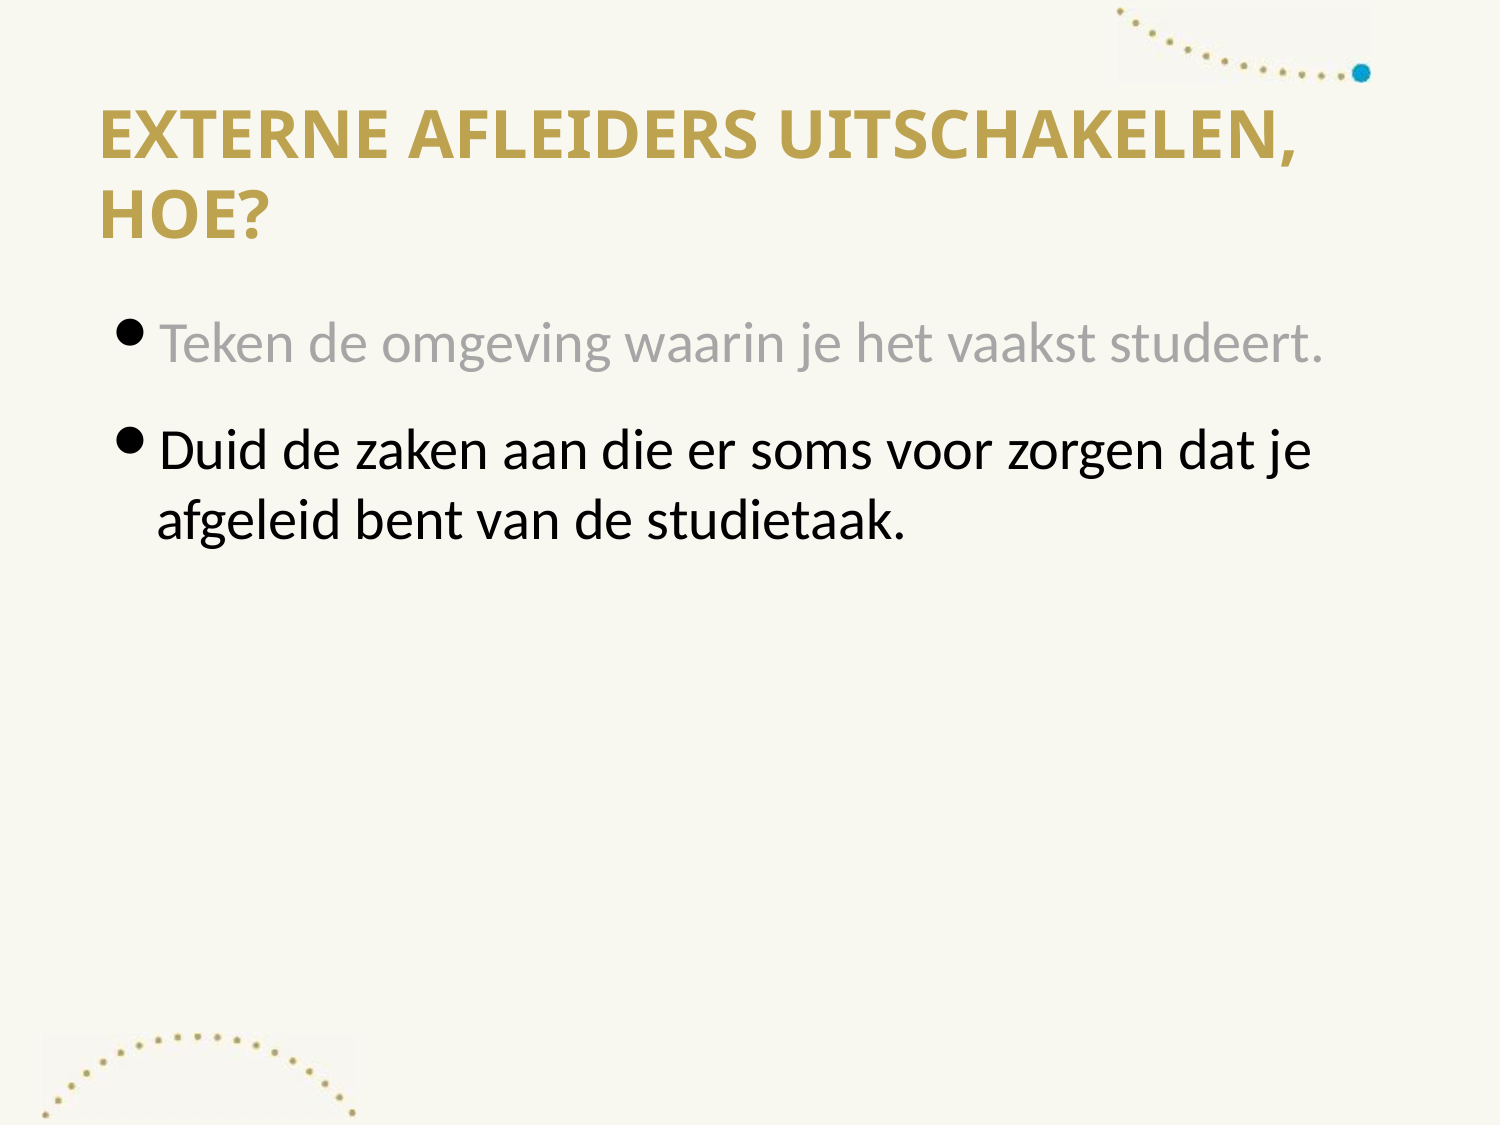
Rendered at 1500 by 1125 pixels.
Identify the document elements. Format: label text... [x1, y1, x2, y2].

text_box Teken de omgeving waarin je het vaakst studeert. Duid de zaken aan die er soms voor zorgen dat je afgeleid bent van de studietaak. [82, 288, 1425, 976]
picture [1117, 8, 1370, 82]
title Externe afleiders uitschakelen, hoe? [82, 86, 1425, 260]
picture [42, 1033, 355, 1118]
